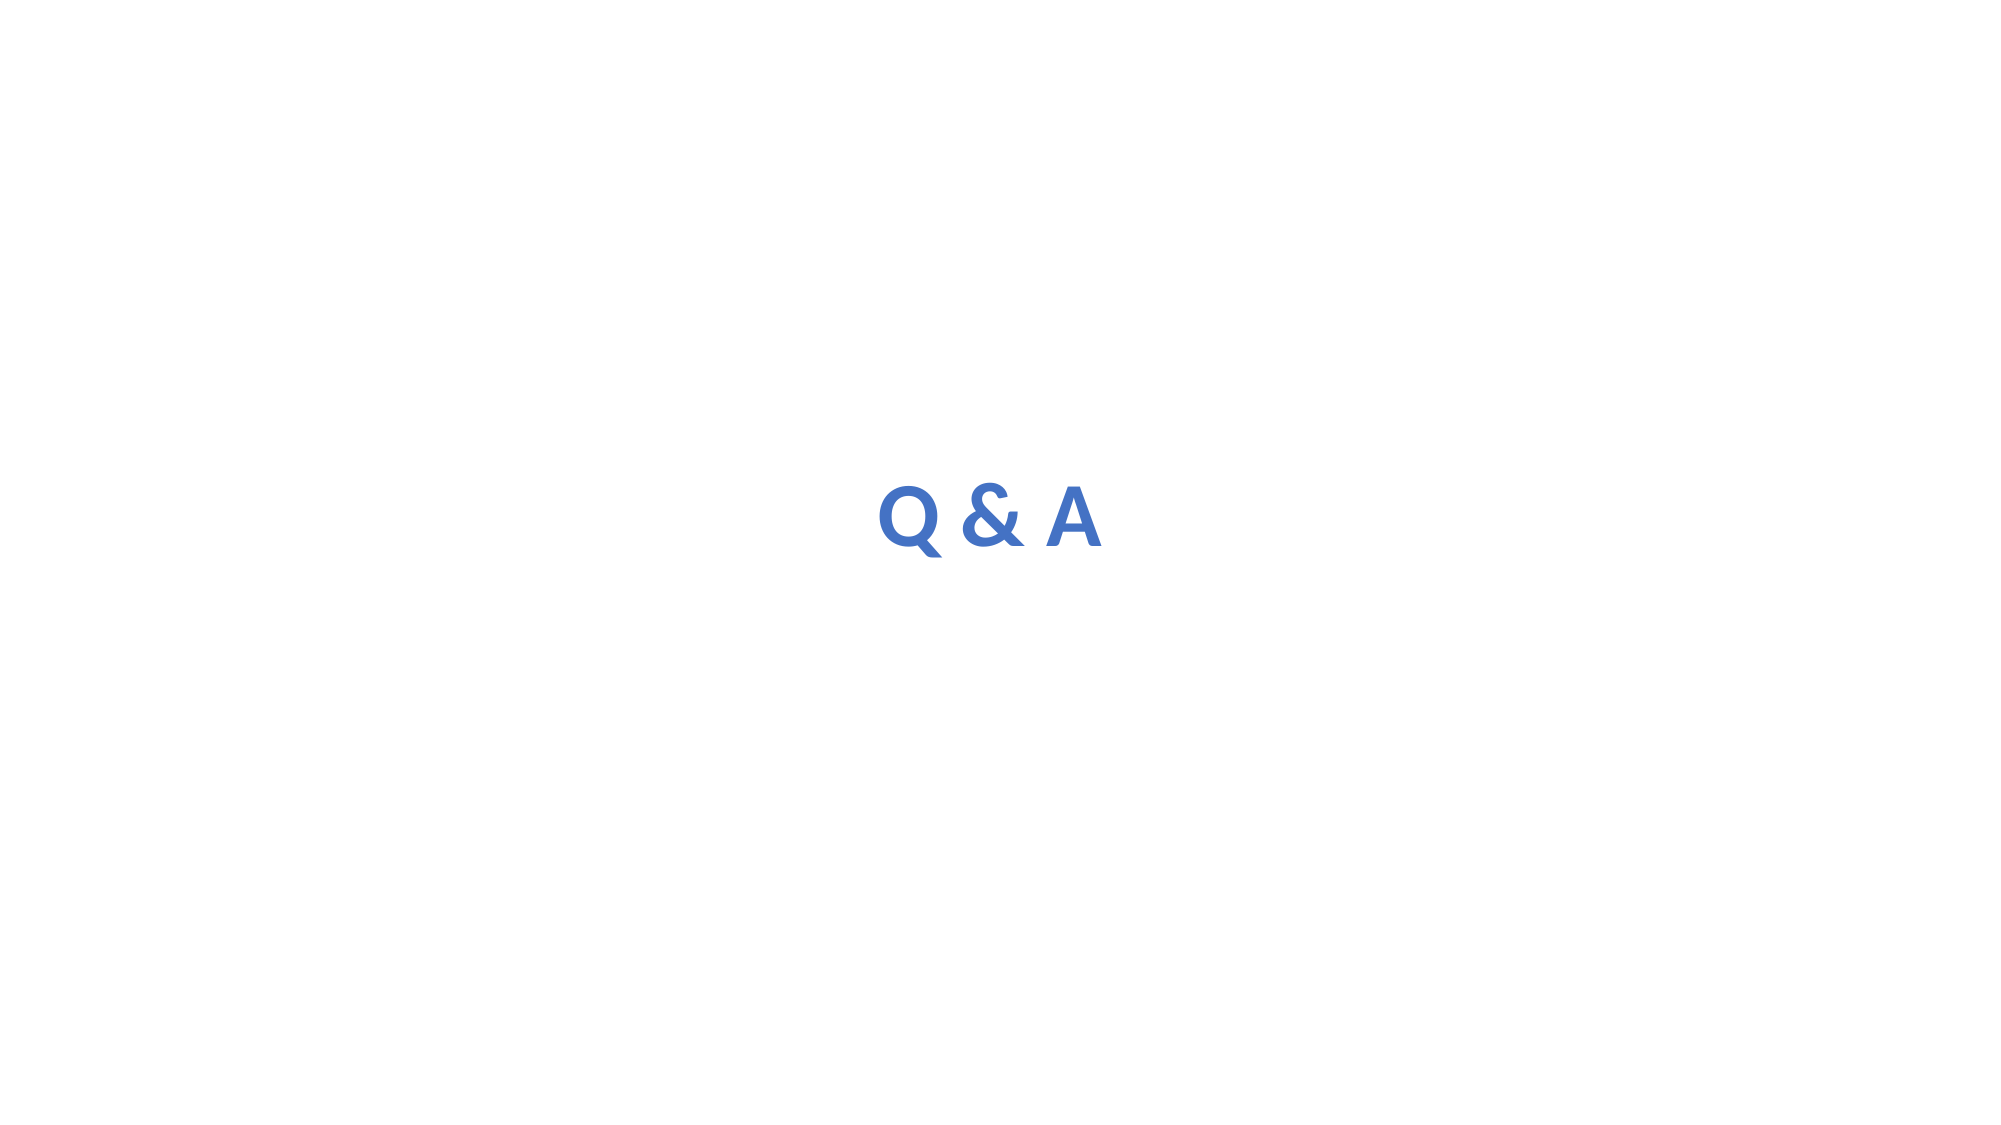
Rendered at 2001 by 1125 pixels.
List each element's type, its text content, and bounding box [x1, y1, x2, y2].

text_box Q & A [676, 447, 1303, 572]
